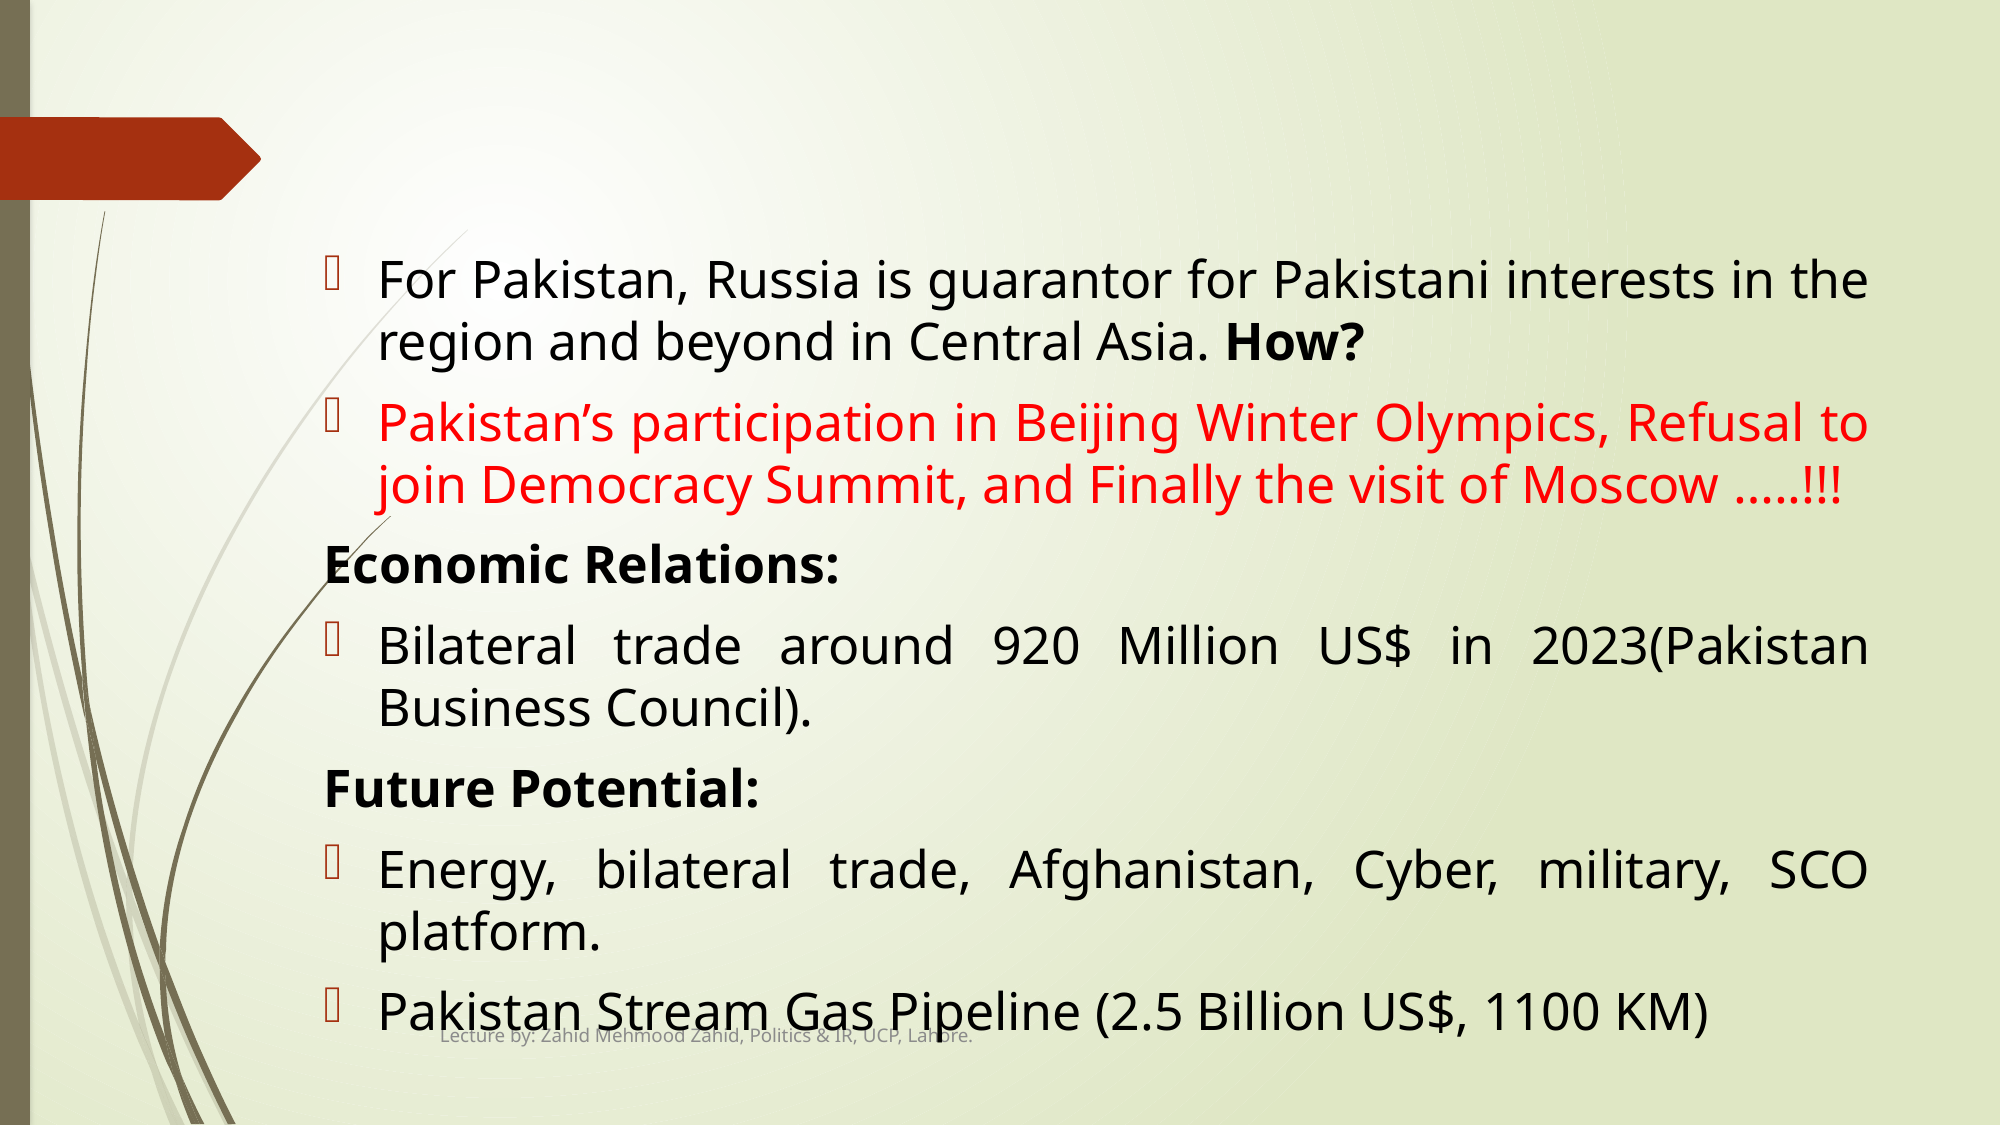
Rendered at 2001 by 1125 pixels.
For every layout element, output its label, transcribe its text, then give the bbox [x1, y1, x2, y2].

footer Lecture by: Zahid Mehmood Zahid, Politics & IR, UCP, Lahore. [424, 1006, 1675, 1067]
list For Pakistan, Russia is guarantor for Pakistani interests in the region and beyond in Central Asia. How? Pakistan’s participation in Beijing Winter Olympics, Refusal to join Democracy Summit, and Finally the visit of Moscow …..!!! Economic Relations: Bilateral trade around 920 Million US$ in 2023(Pakistan Business Council). Future Potential: Energy, bilateral trade, Afghanistan, Cyber, military, SCO platform. Pakistan Stream Gas Pipeline (2.5 Billion US$, 1100 KM) [308, 239, 1888, 1087]
